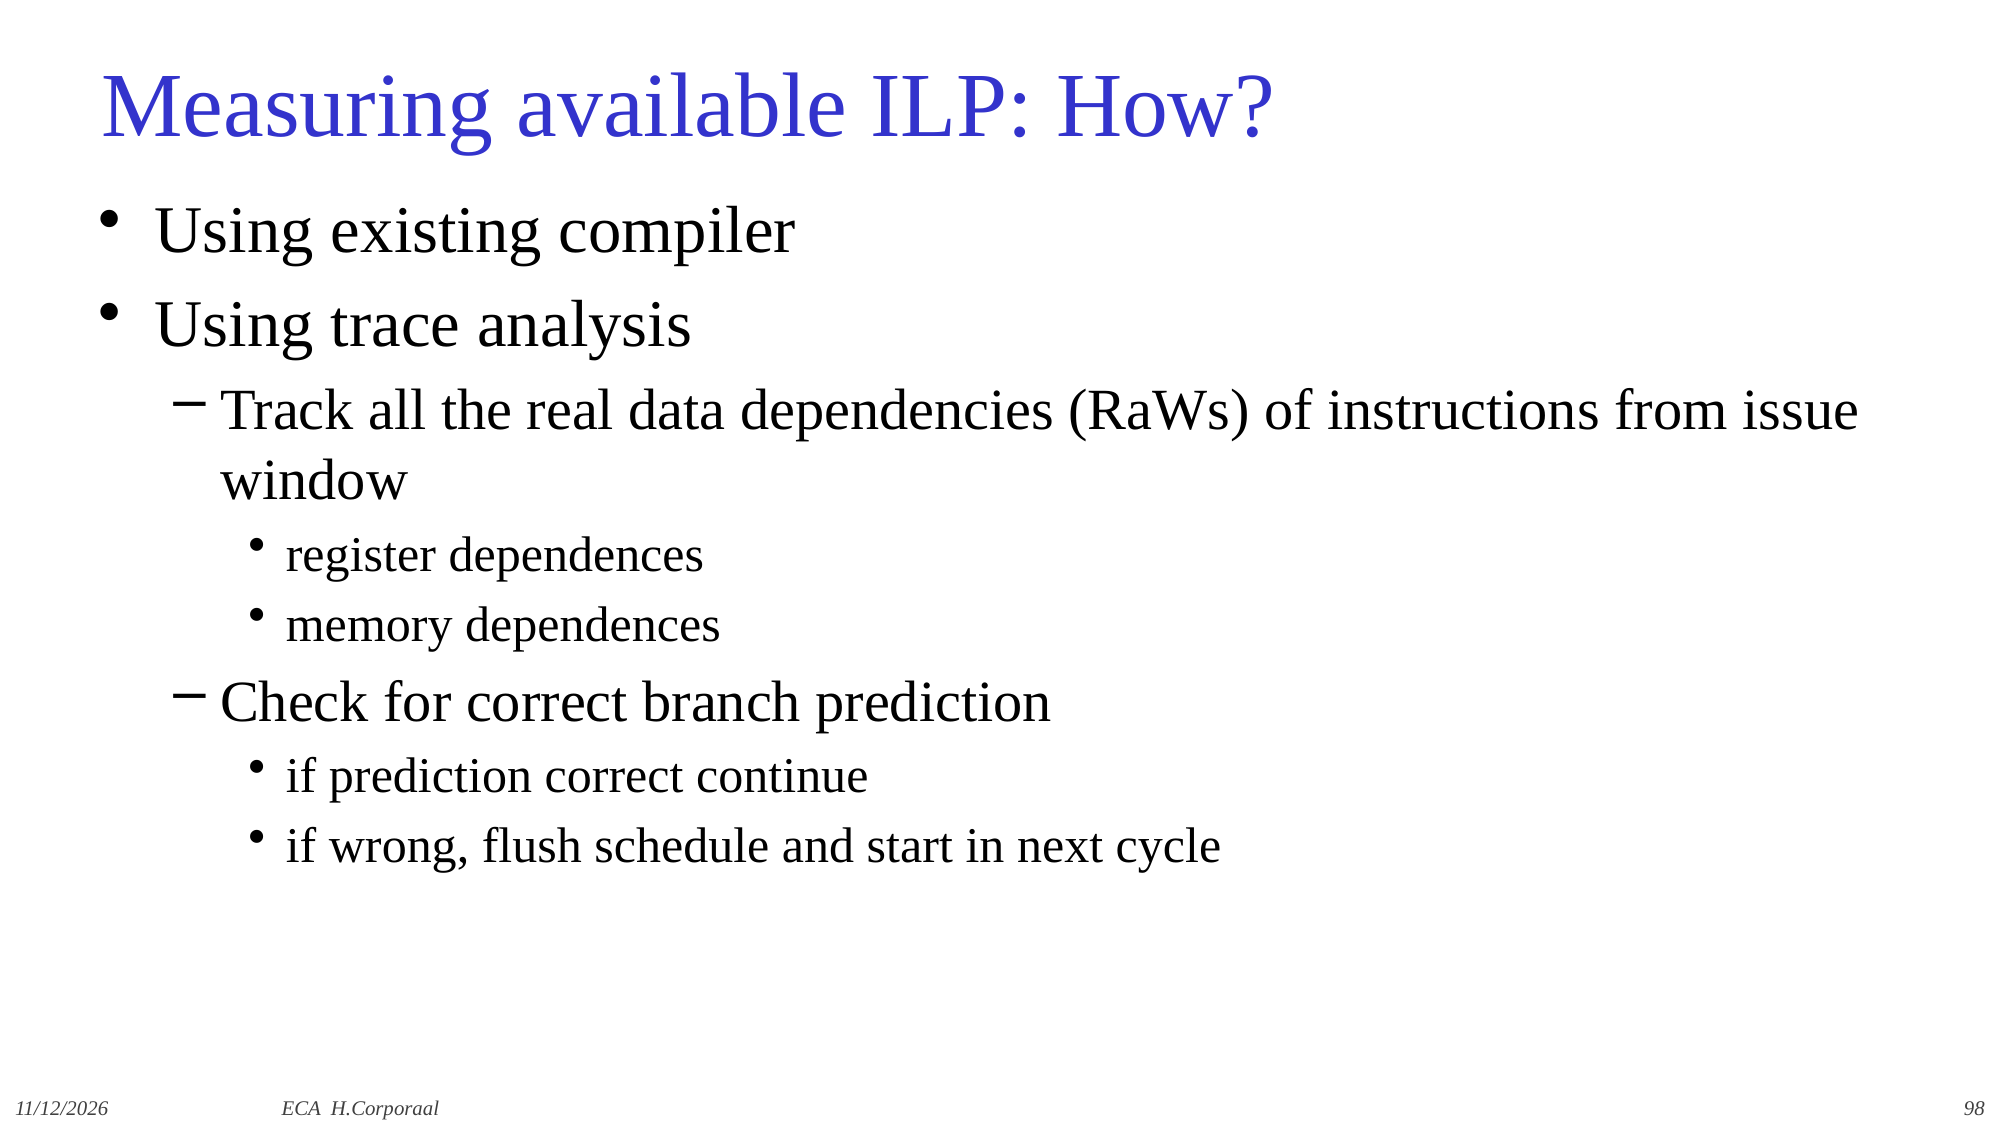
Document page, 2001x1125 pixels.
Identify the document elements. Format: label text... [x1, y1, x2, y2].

footer ECA H.Corporaal [266, 1087, 901, 1125]
list Using existing compiler Using trace analysis Track all the real data dependencies (RaWs) of instructions from issue window register dependences memory dependences Check for correct branch prediction if prediction correct continue if wrong, flush schedule and start in next cycle [83, 178, 1951, 1065]
title Measuring available ILP: How? [86, 36, 1954, 163]
slide_number 98 [1583, 1087, 2000, 1125]
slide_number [0, 1087, 266, 1125]
